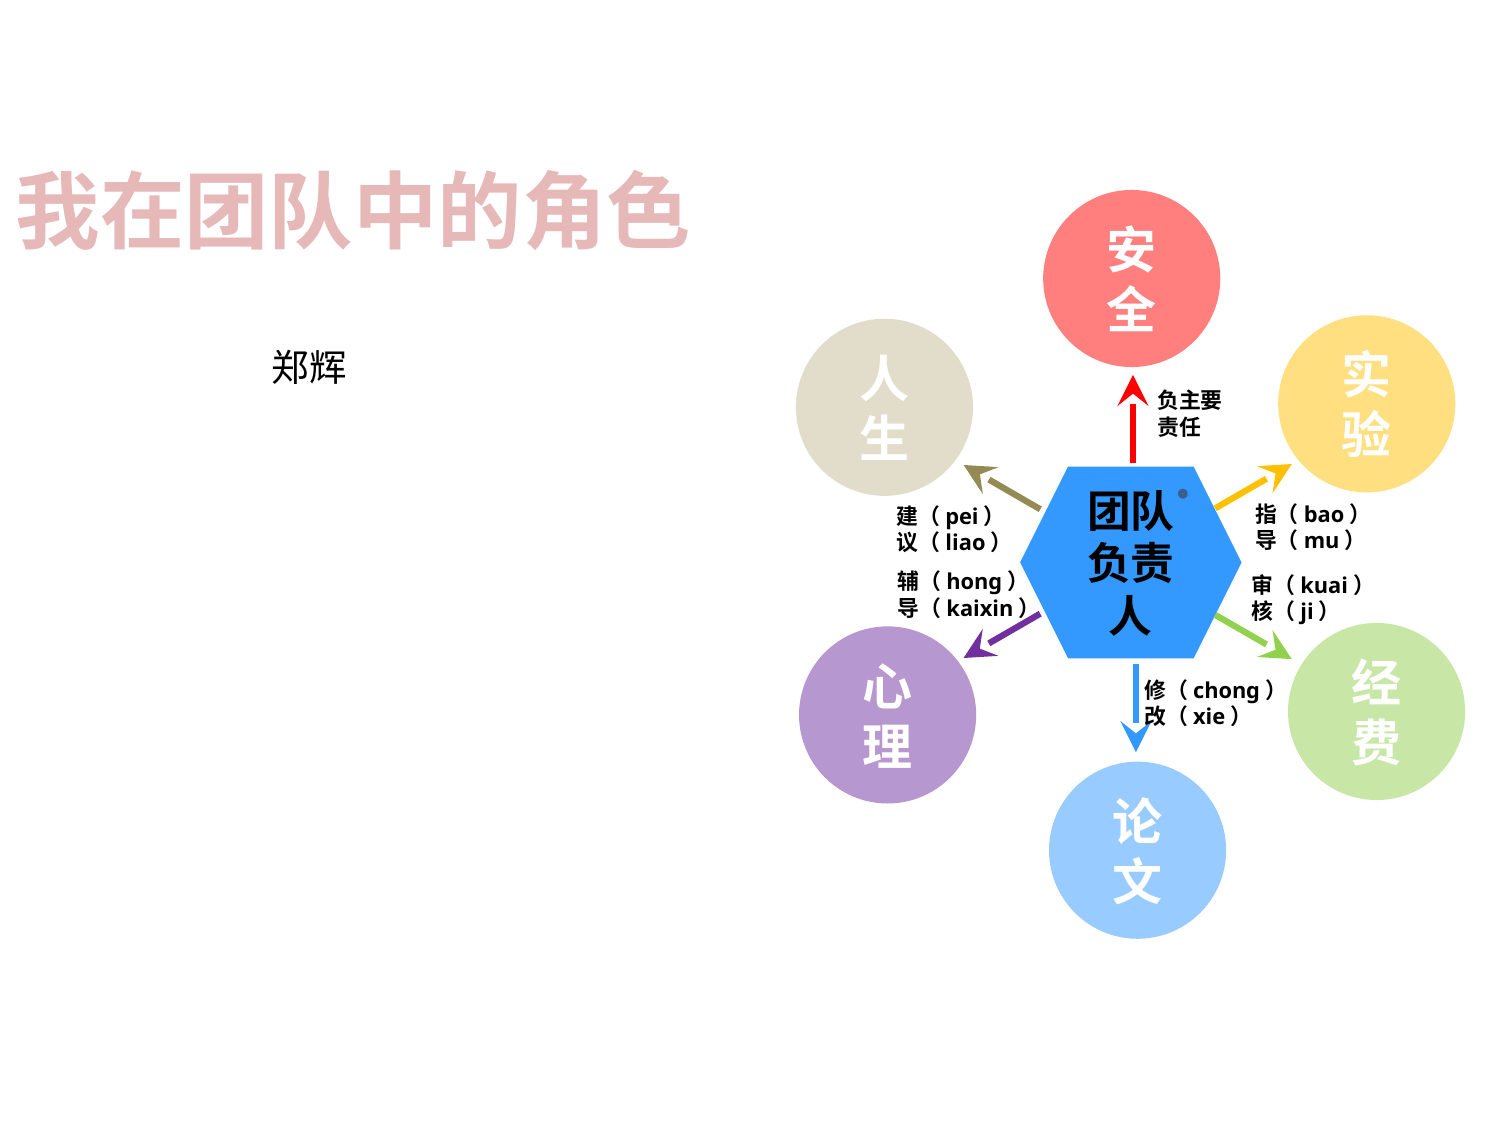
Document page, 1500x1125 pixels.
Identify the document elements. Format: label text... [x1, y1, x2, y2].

text_box 指（bao） 导（mu） [1240, 492, 1387, 561]
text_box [1214, 614, 1292, 660]
text_box 修（chong） 改（xie） [1139, 668, 1302, 736]
text_box 人生 [793, 316, 976, 498]
text_box 辅（hong） 导（kaixin） [882, 560, 1056, 628]
text_box 郑辉 [257, 336, 412, 397]
text_box 安全 [1041, 187, 1223, 370]
text_box 我在团队中的角色 [4, 152, 704, 266]
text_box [1214, 463, 1292, 509]
text_box 负主要 责任 [1142, 379, 1238, 447]
text_box 实验 [1276, 313, 1458, 493]
text_box 经费 [1289, 621, 1468, 803]
text_box 审（kuai） 核（ji） [1236, 564, 1390, 632]
text_box 建（pei） 议（liao） [881, 494, 1028, 563]
text_box 团队负责人 [1028, 464, 1244, 661]
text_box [963, 613, 1041, 659]
text_box 论文 [1046, 759, 1229, 941]
text_box [1177, 488, 1188, 499]
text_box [963, 464, 1041, 510]
text_box 心理 [796, 624, 979, 806]
